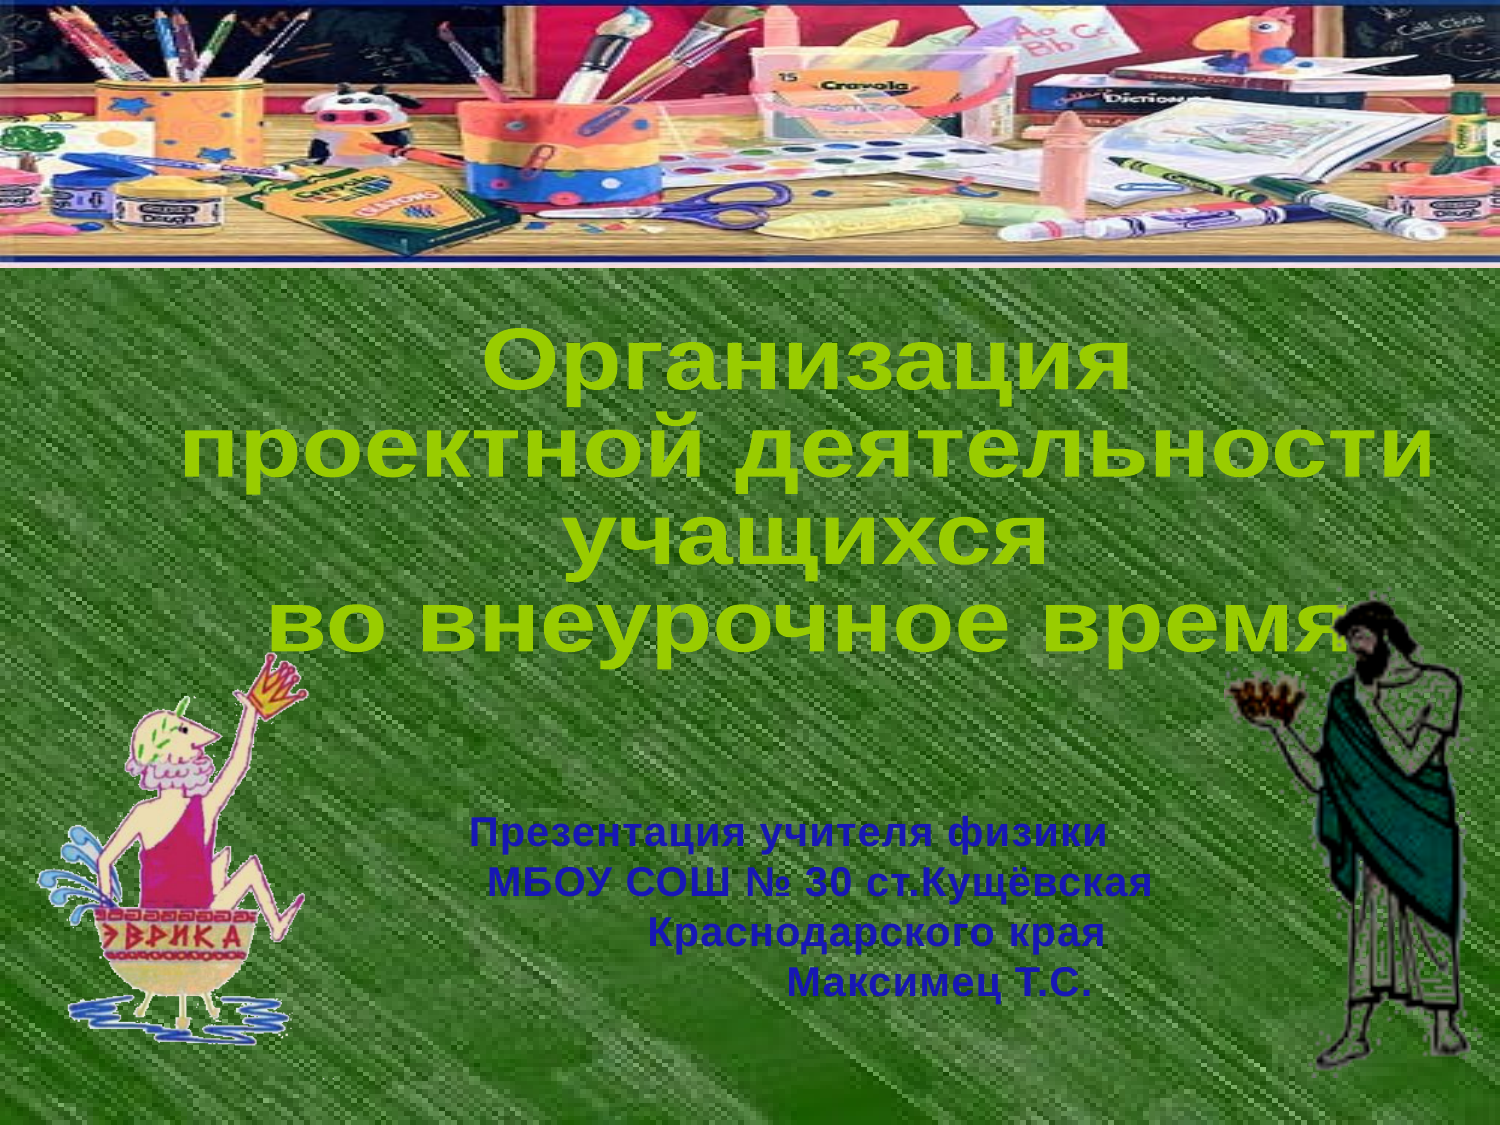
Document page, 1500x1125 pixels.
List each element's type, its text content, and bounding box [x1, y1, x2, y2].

text_box Презентация учителя физики МБОУ СОШ № 30 ст.Кущёвская Краснодарского края Максимец Т.С. [408, 796, 1169, 1012]
picture [0, 0, 1500, 1125]
